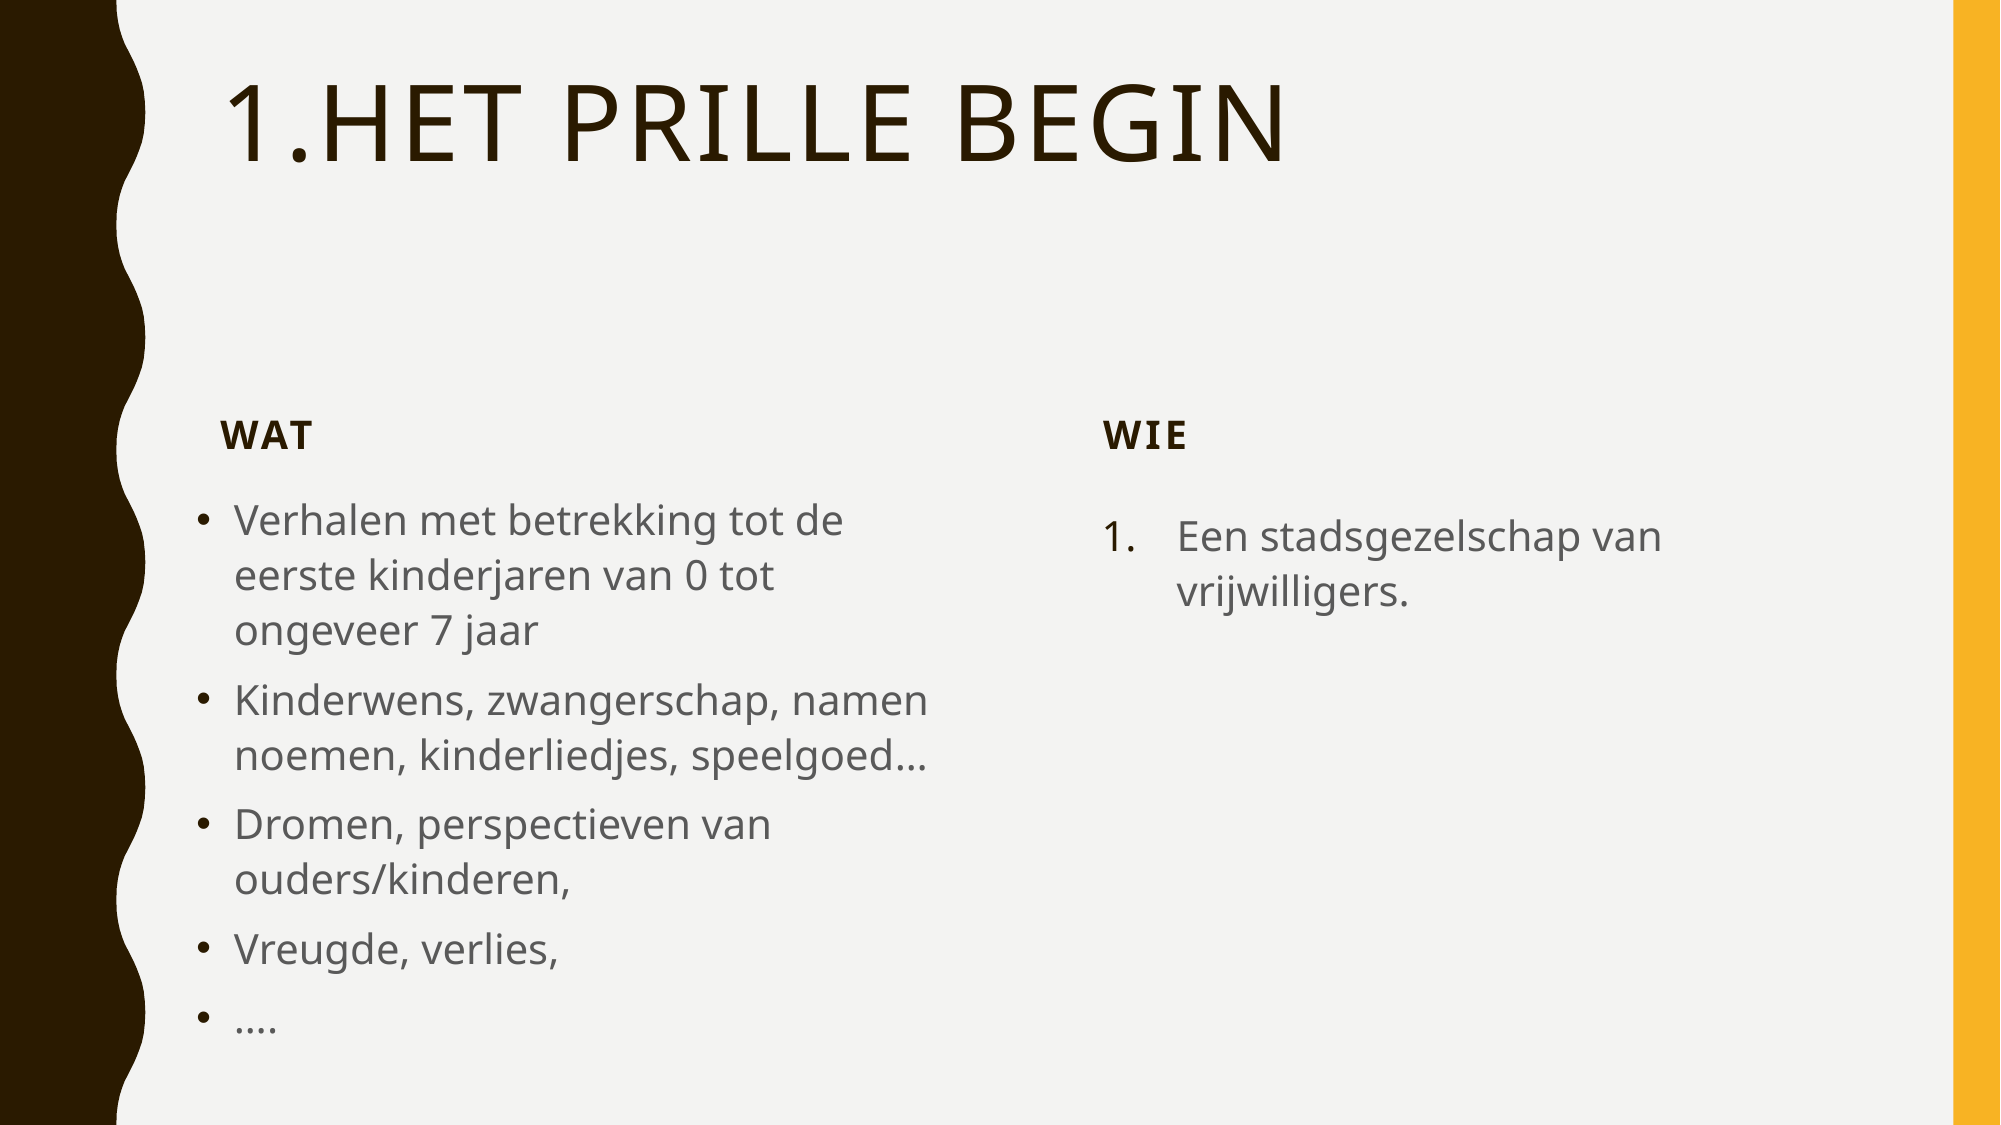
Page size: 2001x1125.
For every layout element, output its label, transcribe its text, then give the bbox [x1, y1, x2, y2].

list Verhalen met betrekking tot de eerste kinderjaren van 0 tot ongeveer 7 jaar Kinderwens, zwangerschap, namen noemen, kinderliedjes, speelgoed… Dromen, perspectieven van ouders/kinderen, Vreugde, verlies, …. [181, 416, 969, 1013]
list Een stadsgezelschap van vrijwilligers. [1086, 497, 1875, 990]
list Wat [205, 360, 993, 465]
title 1.Het prille begin [205, 62, 1875, 308]
list wie [1088, 360, 1876, 465]
